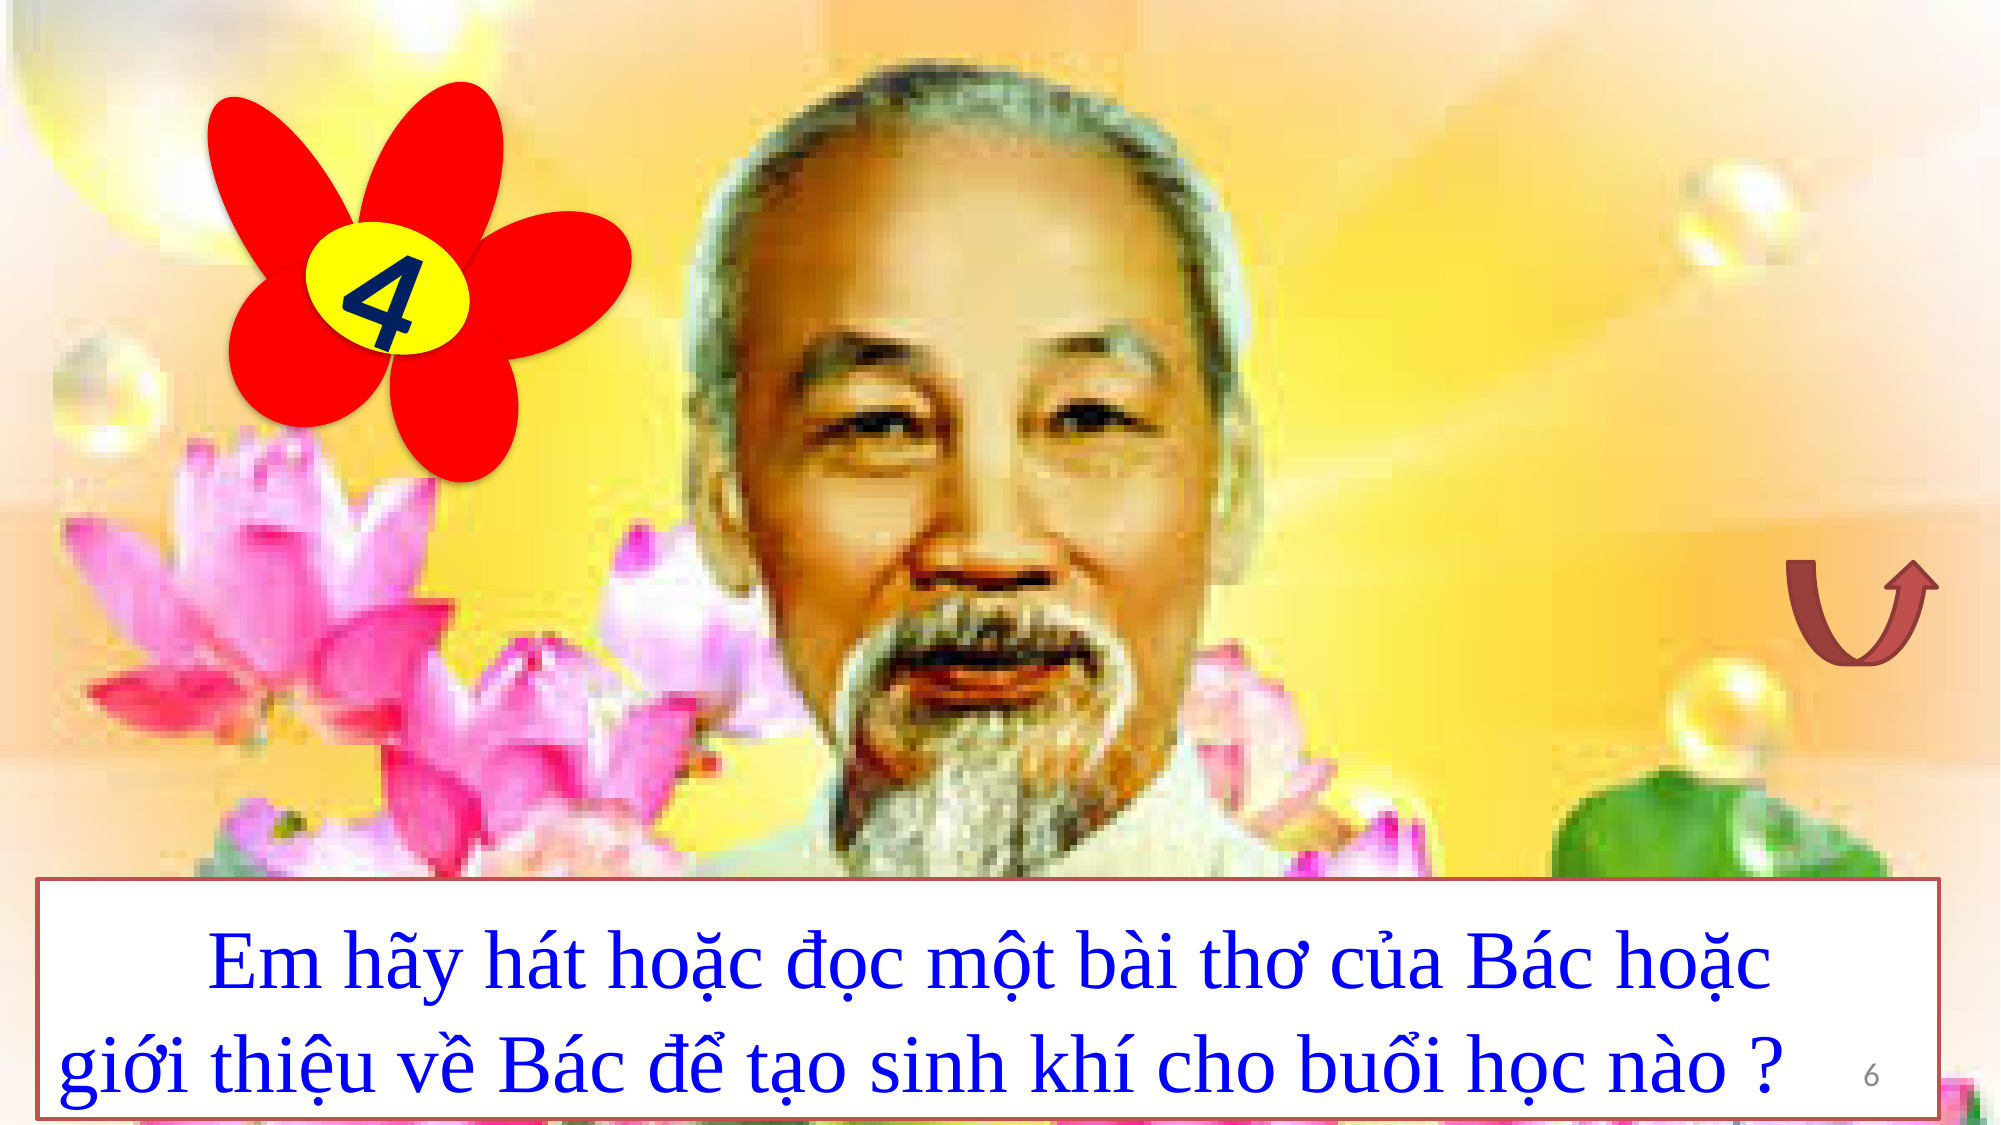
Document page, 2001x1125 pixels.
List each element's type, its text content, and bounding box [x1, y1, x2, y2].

text_box Em hãy hát hoặc đọc một bài thơ của Bác hoặc giới thiệu về Bác để tạo sinh khí cho buổi học nào ? [35, 877, 1941, 1121]
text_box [146, 58, 600, 447]
text_box [1785, 559, 1940, 667]
slide_number 6 [1433, 1042, 1900, 1103]
picture [0, 0, 2001, 1125]
